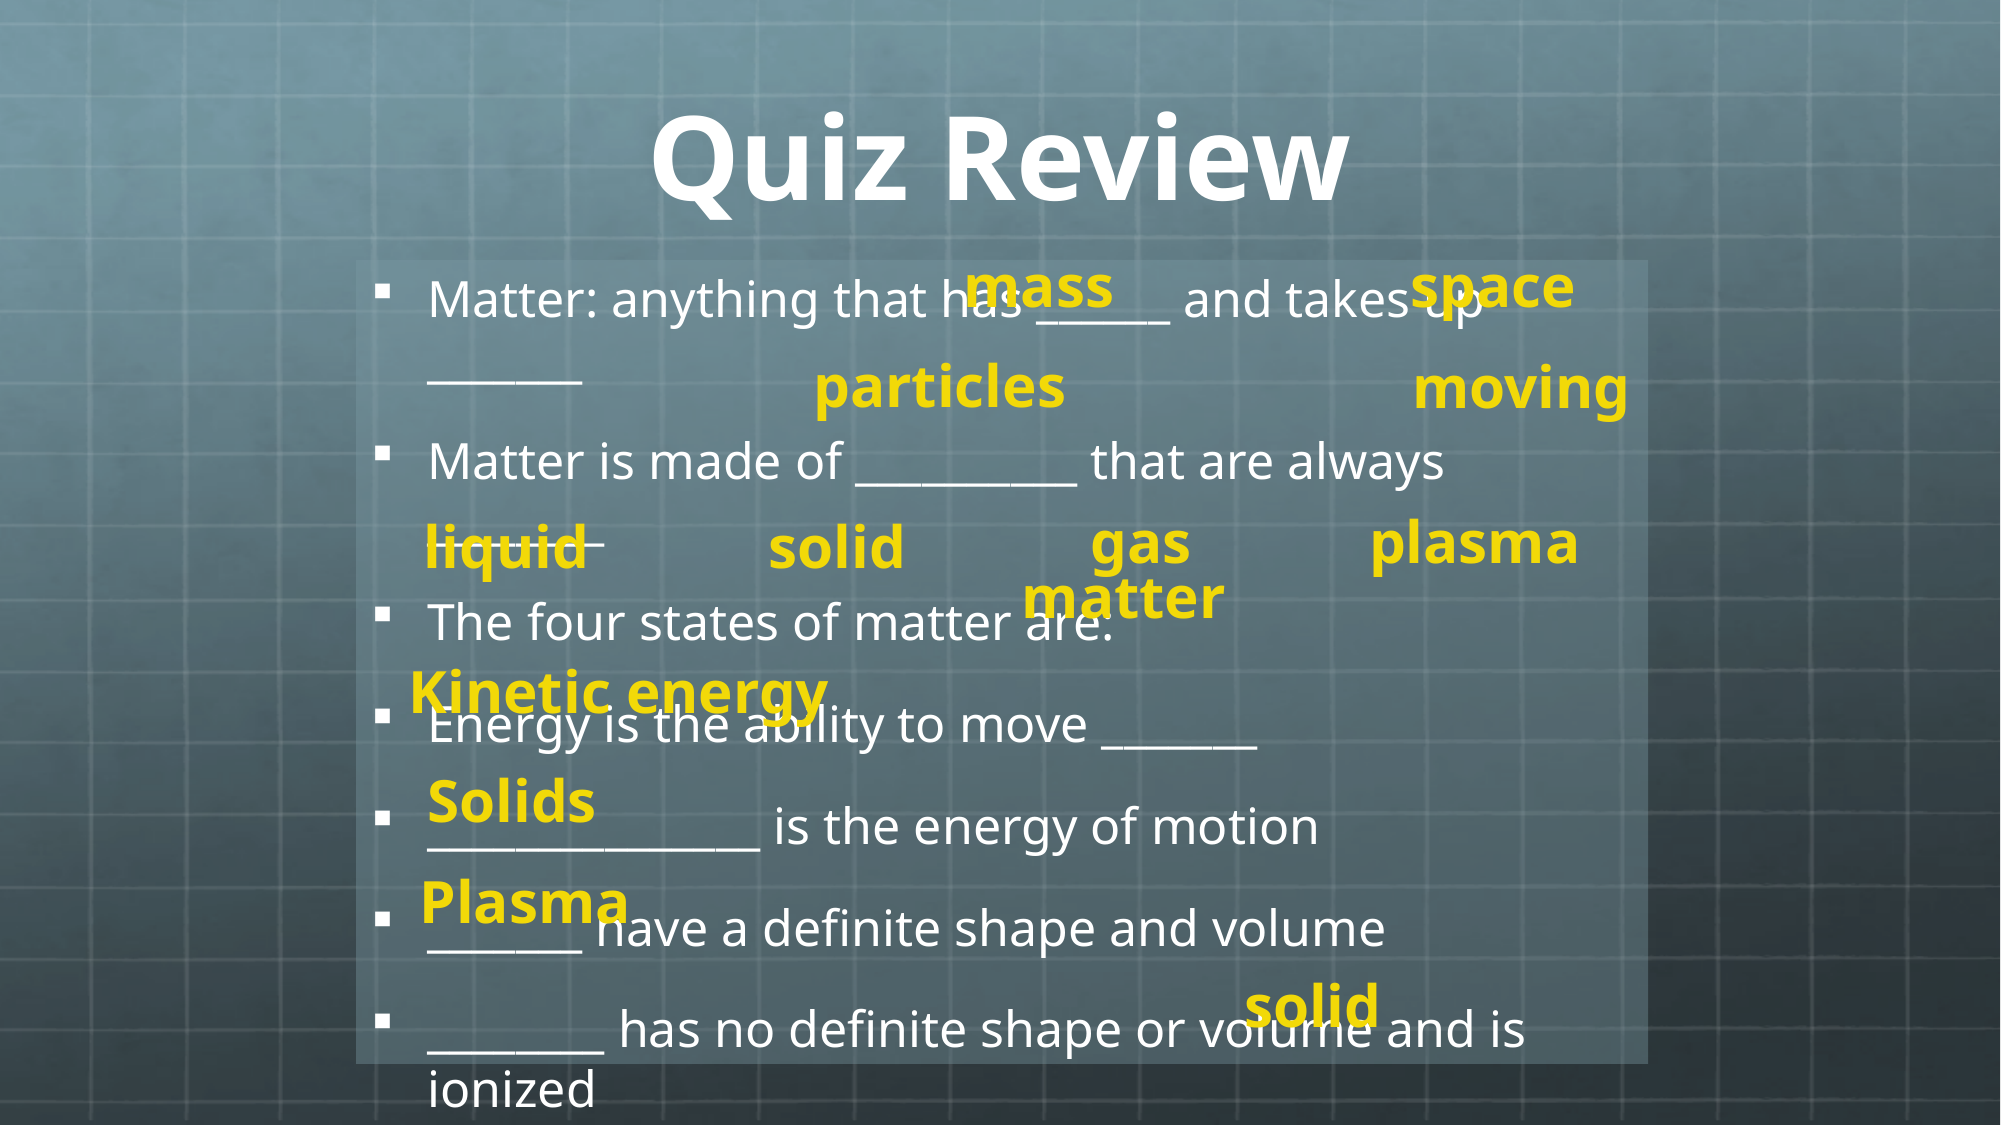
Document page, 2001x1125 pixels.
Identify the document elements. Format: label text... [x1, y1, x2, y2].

text_box Solids [412, 756, 612, 842]
text_box matter [1007, 553, 1241, 638]
text_box liquid [408, 502, 604, 588]
text_box Plasma [405, 858, 646, 943]
list Matter: anything that has ______ and takes up _______ Matter is made of __________ that are always ________ The four states of matter are: Energy is the ability to move _______ _______________ is the energy of motion _______ have a definite shape and volume ________ has no definite shape or volume and is ionized The lowest energy state of matter is a ______ [356, 259, 1649, 1064]
text_box plasma [1354, 497, 1596, 583]
text_box Kinetic energy [394, 647, 844, 733]
text_box particles [798, 342, 1081, 427]
text_box moving [1397, 342, 1646, 428]
text_box space [1395, 241, 1591, 327]
text_box solid [754, 502, 921, 588]
title Quiz Review [170, 17, 1829, 289]
picture [0, 0, 2000, 1125]
text_box solid [1229, 961, 1397, 1047]
text_box mass [948, 241, 1129, 327]
text_box gas [1075, 497, 1207, 553]
